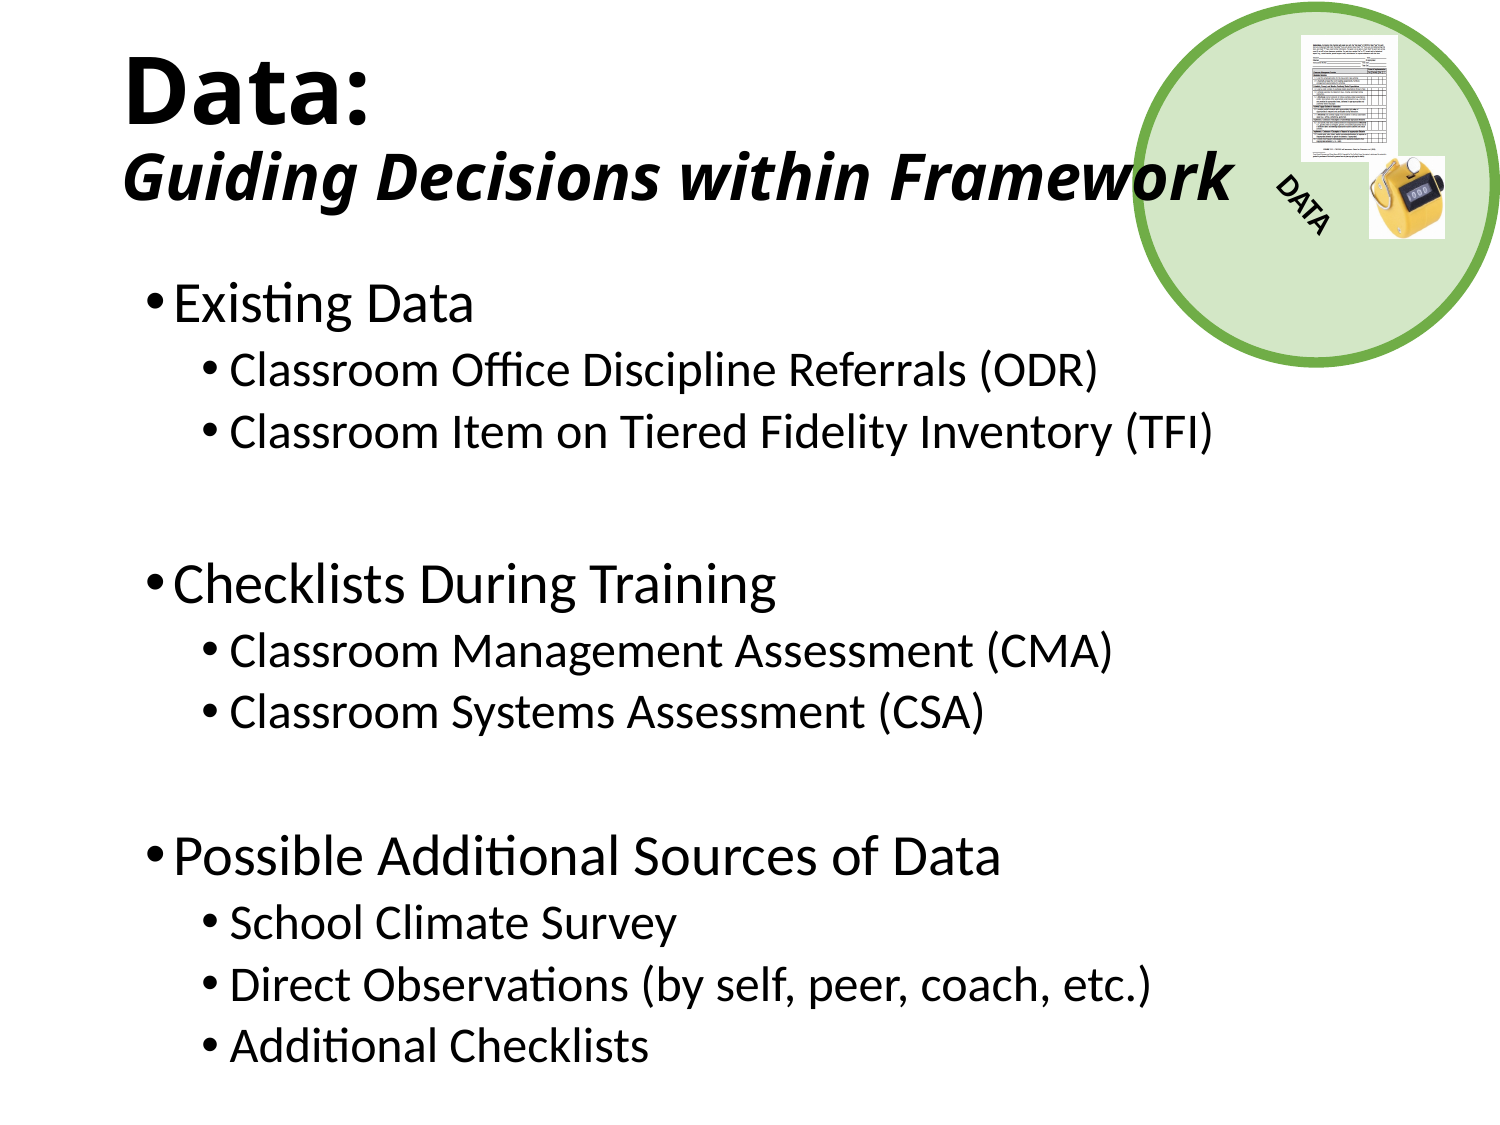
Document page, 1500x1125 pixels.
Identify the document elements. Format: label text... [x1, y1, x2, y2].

list Existing Data Classroom Office Discipline Referrals (ODR) Classroom Item on Tiered Fidelity Inventory (TFI) Checklists During Training Classroom Management Assessment (CMA) Classroom Systems Assessment (CSA) Possible Additional Sources of Data School Climate Survey Direct Observations (by self, peer, coach, etc.) Additional Checklists [130, 265, 1305, 885]
title Data: Guiding Decisions within Framework [106, 20, 1137, 238]
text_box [1137, 6, 1495, 363]
